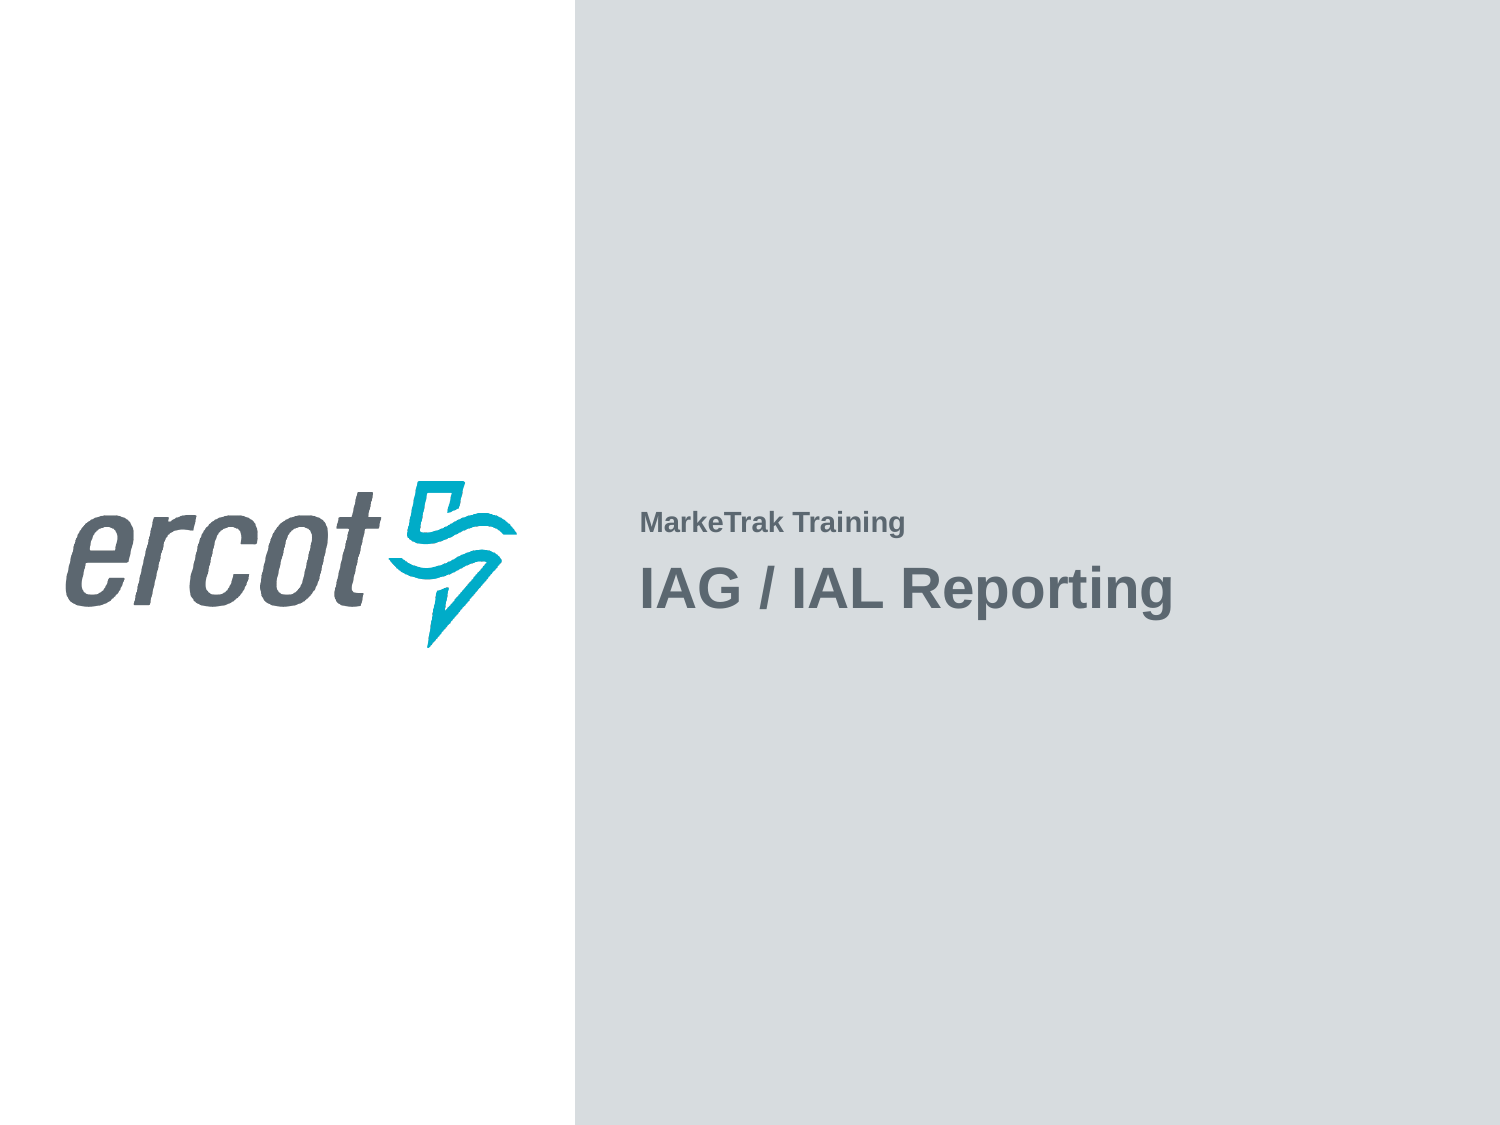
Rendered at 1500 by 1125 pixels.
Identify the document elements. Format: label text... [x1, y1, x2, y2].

text_box MarkeTrak Training IAG / IAL Reporting [624, 495, 1463, 628]
picture [56, 471, 525, 654]
